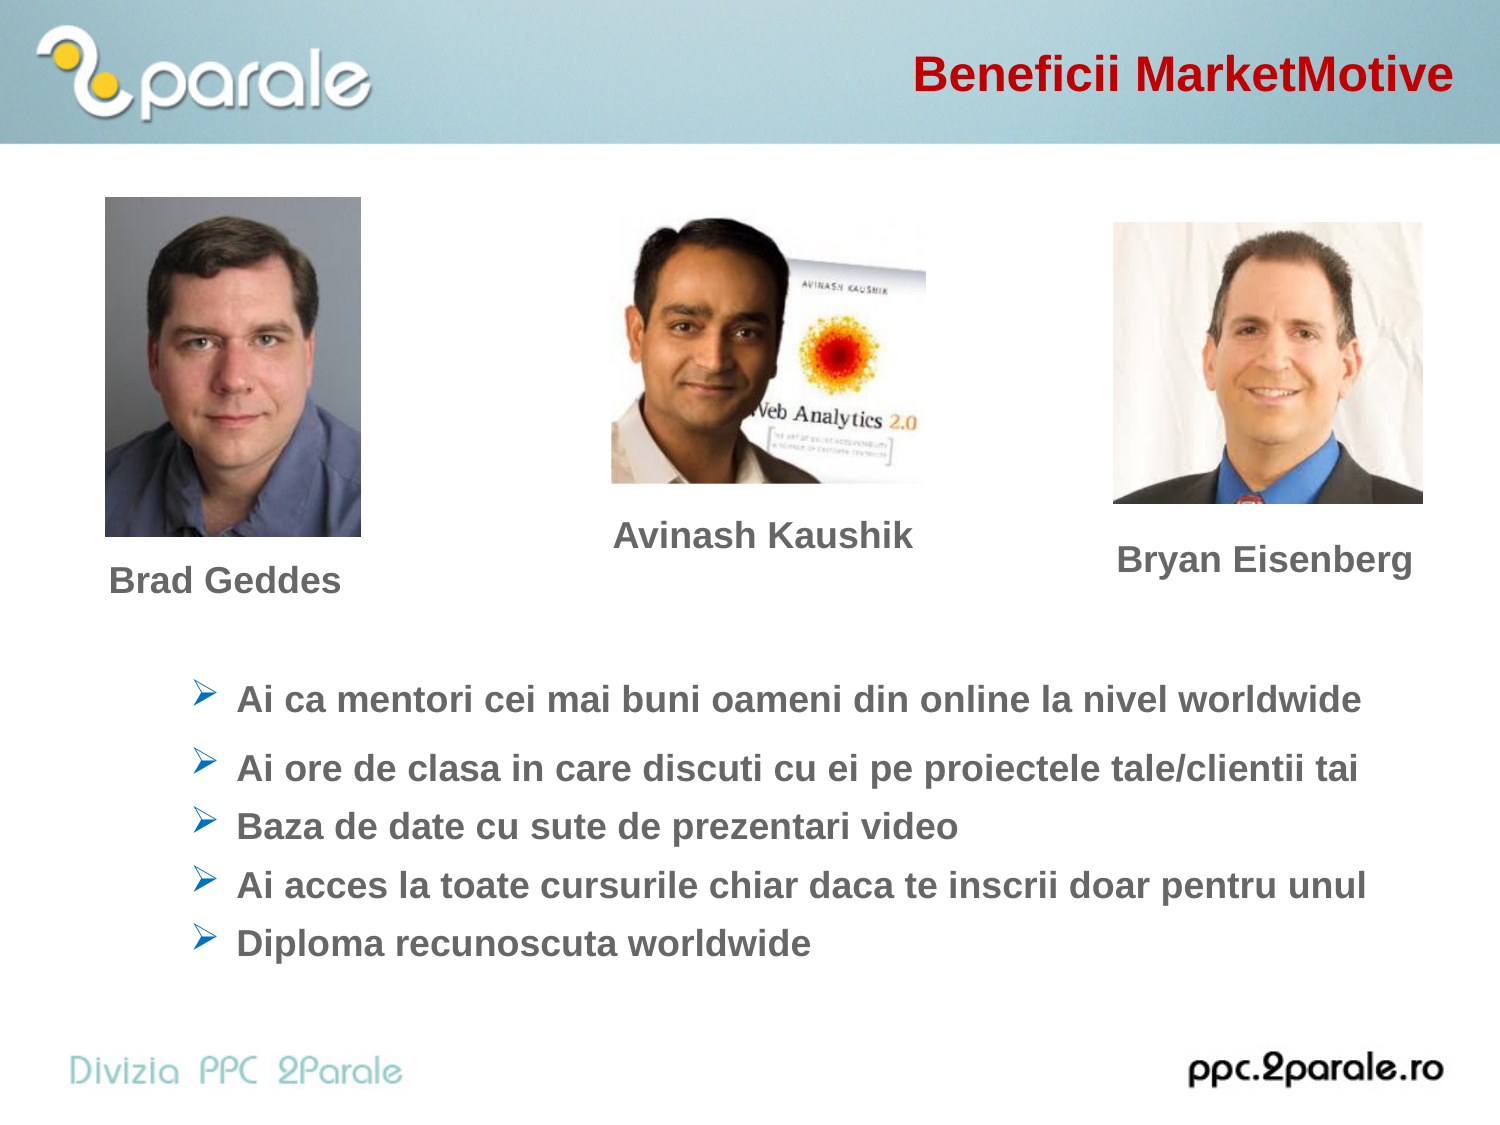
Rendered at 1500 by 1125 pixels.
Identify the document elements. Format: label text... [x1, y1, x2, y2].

text_box Ai ore de clasa in care discuti cu ei pe proiectele tale/clientii tai [175, 736, 1395, 794]
picture [0, 0, 1500, 1125]
text_box Baza de date cu sute de prezentari video [175, 794, 1395, 853]
text_box Bryan Eisenberg [1101, 527, 1442, 588]
text_box Diploma recunoscuta worldwide [175, 911, 1395, 972]
text_box Ai acces la toate cursurile chiar daca te inscrii doar pentru unul [175, 853, 1395, 911]
text_box Avinash Kaushik [597, 503, 938, 564]
text_box Ai ca mentori cei mai buni oameni din online la nivel worldwide [175, 667, 1395, 728]
text_box Brad Geddes [93, 548, 364, 609]
text_box Beneficii MarketMotive [867, 33, 1500, 109]
